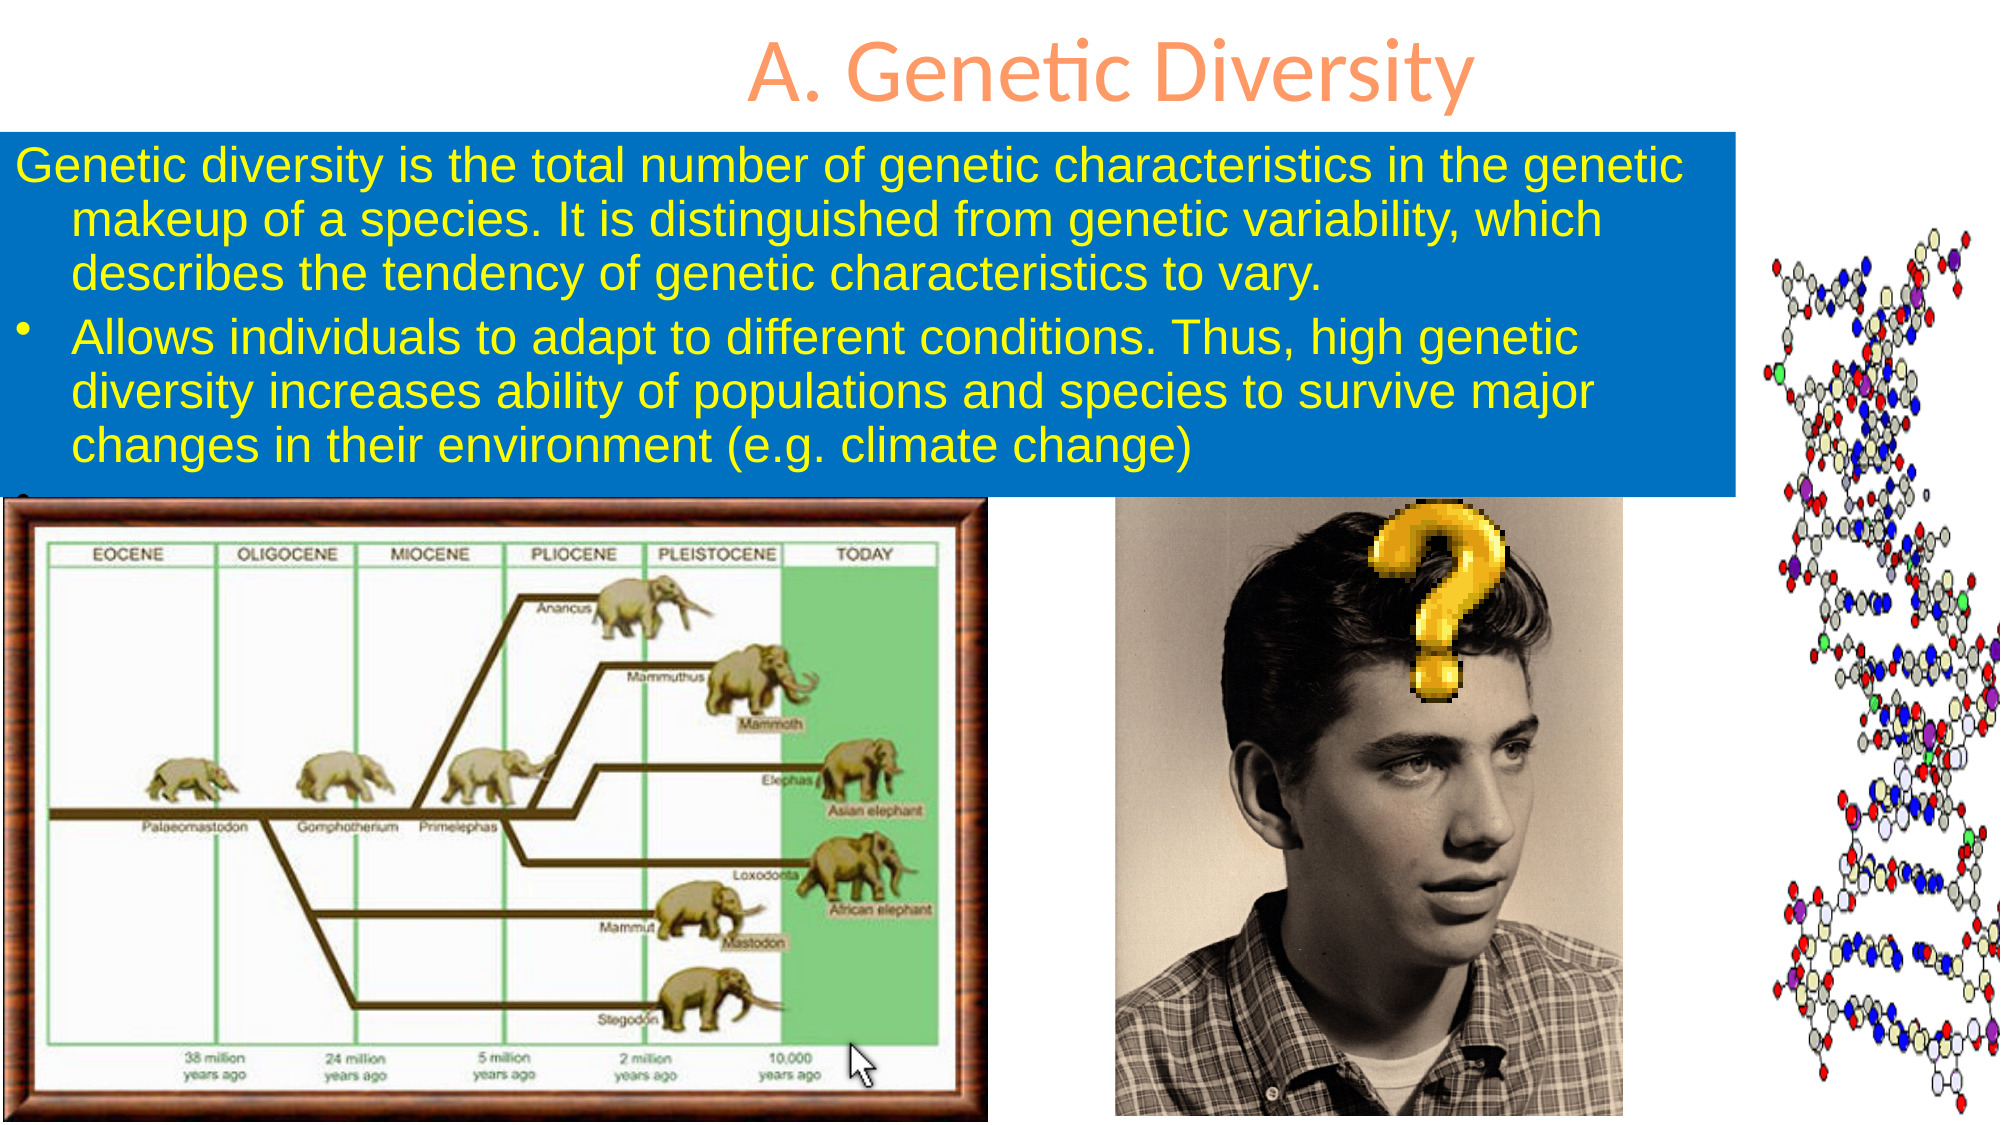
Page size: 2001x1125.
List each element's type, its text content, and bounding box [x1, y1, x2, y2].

picture [1758, 204, 2000, 1125]
text_box Genetic diversity is the total number of genetic characteristics in the genetic makeup of a species. It is distinguished from genetic variability, which describes the tendency of genetic characteristics to vary. Allows individuals to adapt to different conditions. Thus, high genetic diversity increases ability of populations and species to survive major changes in their environment (e.g. climate change) [0, 131, 1736, 498]
picture [1114, 468, 1624, 1116]
text_box A. Genetic Diversity [668, 2, 1557, 128]
picture [3, 496, 988, 1122]
